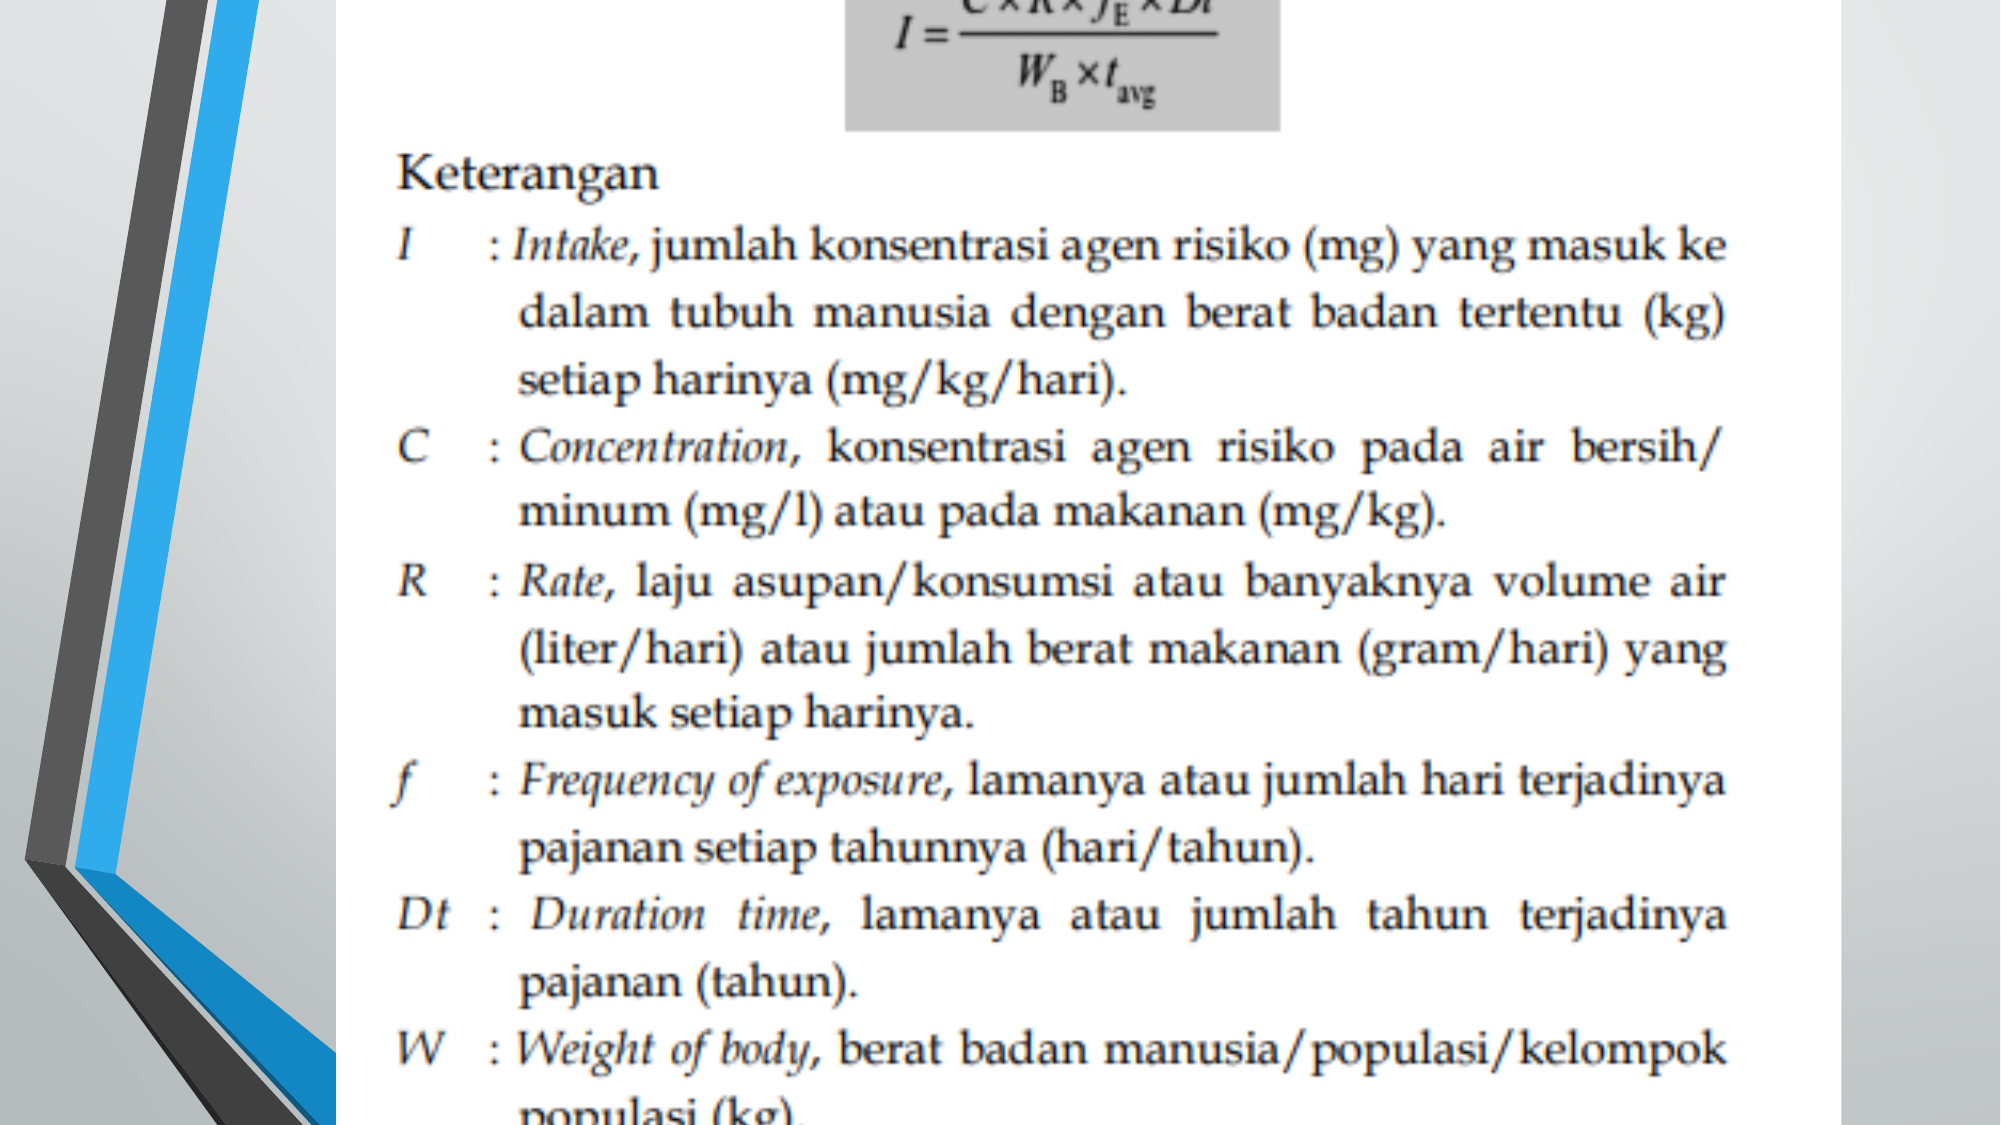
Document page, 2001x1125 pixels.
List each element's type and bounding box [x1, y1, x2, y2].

list [335, 0, 1842, 1125]
